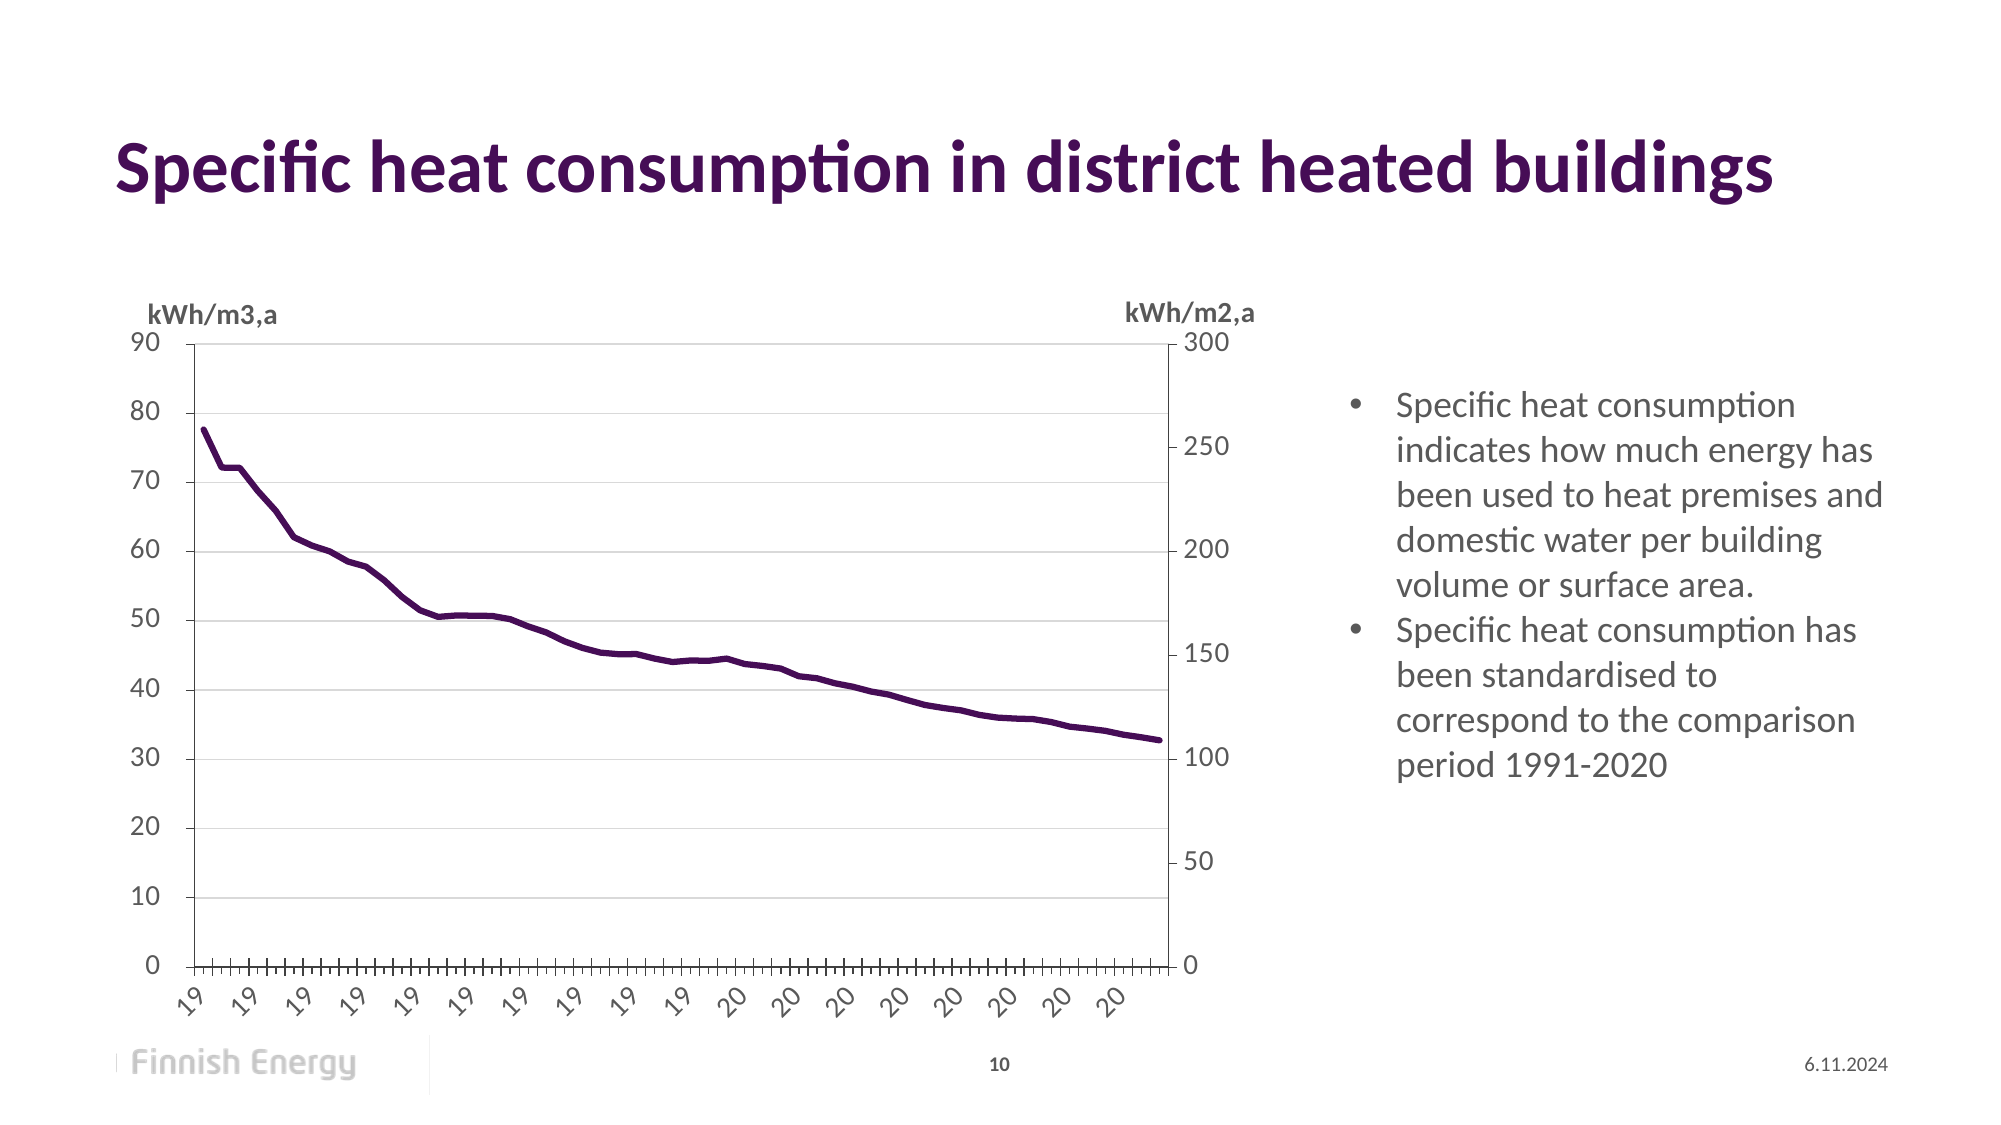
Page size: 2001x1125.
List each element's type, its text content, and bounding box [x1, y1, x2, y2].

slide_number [1736, 1042, 1904, 1084]
slide_number 10 [954, 1042, 1045, 1084]
title Specific heat consumption in district heated buildings [100, 59, 1829, 278]
chart [100, 276, 1277, 1026]
text_box Specific heat consumption indicates how much energy has been used to heat premises and domestic water per building volume or surface area. Specific heat consumption has been standardised to correspond to the comparison period 1991-2020 [1334, 373, 1900, 793]
picture [116, 1035, 445, 1095]
